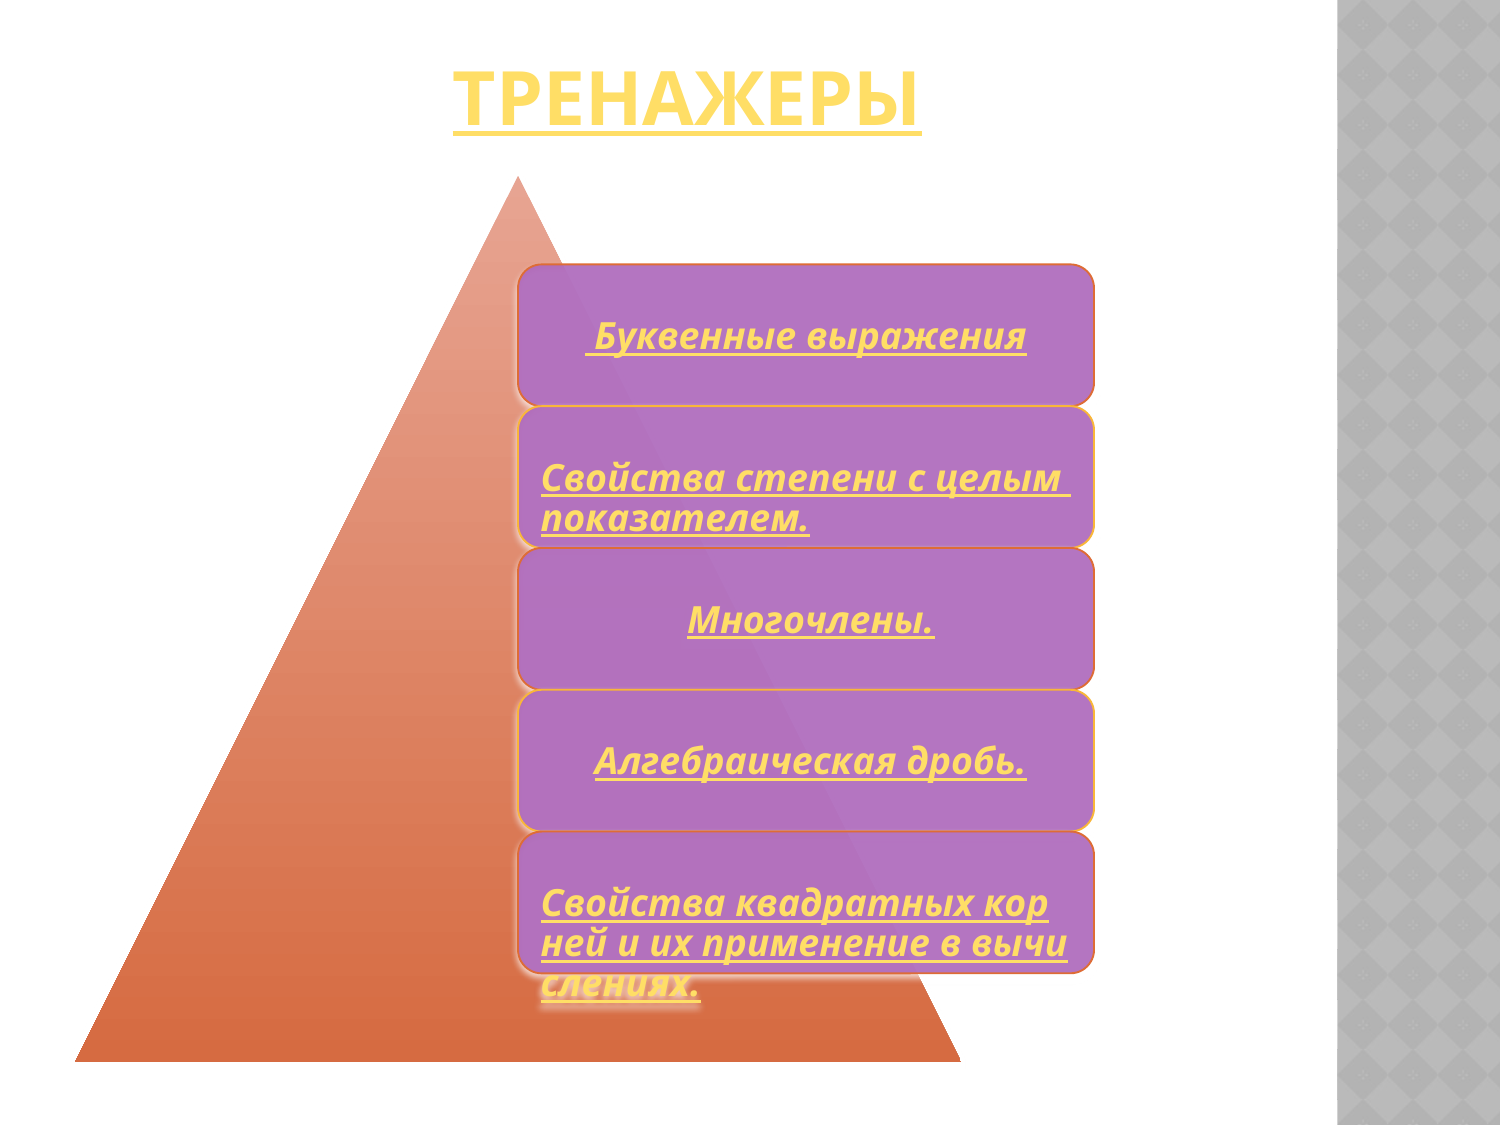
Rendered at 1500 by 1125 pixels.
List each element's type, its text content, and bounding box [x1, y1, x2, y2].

title Тренажеры [75, 45, 1300, 153]
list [74, 175, 1407, 1063]
